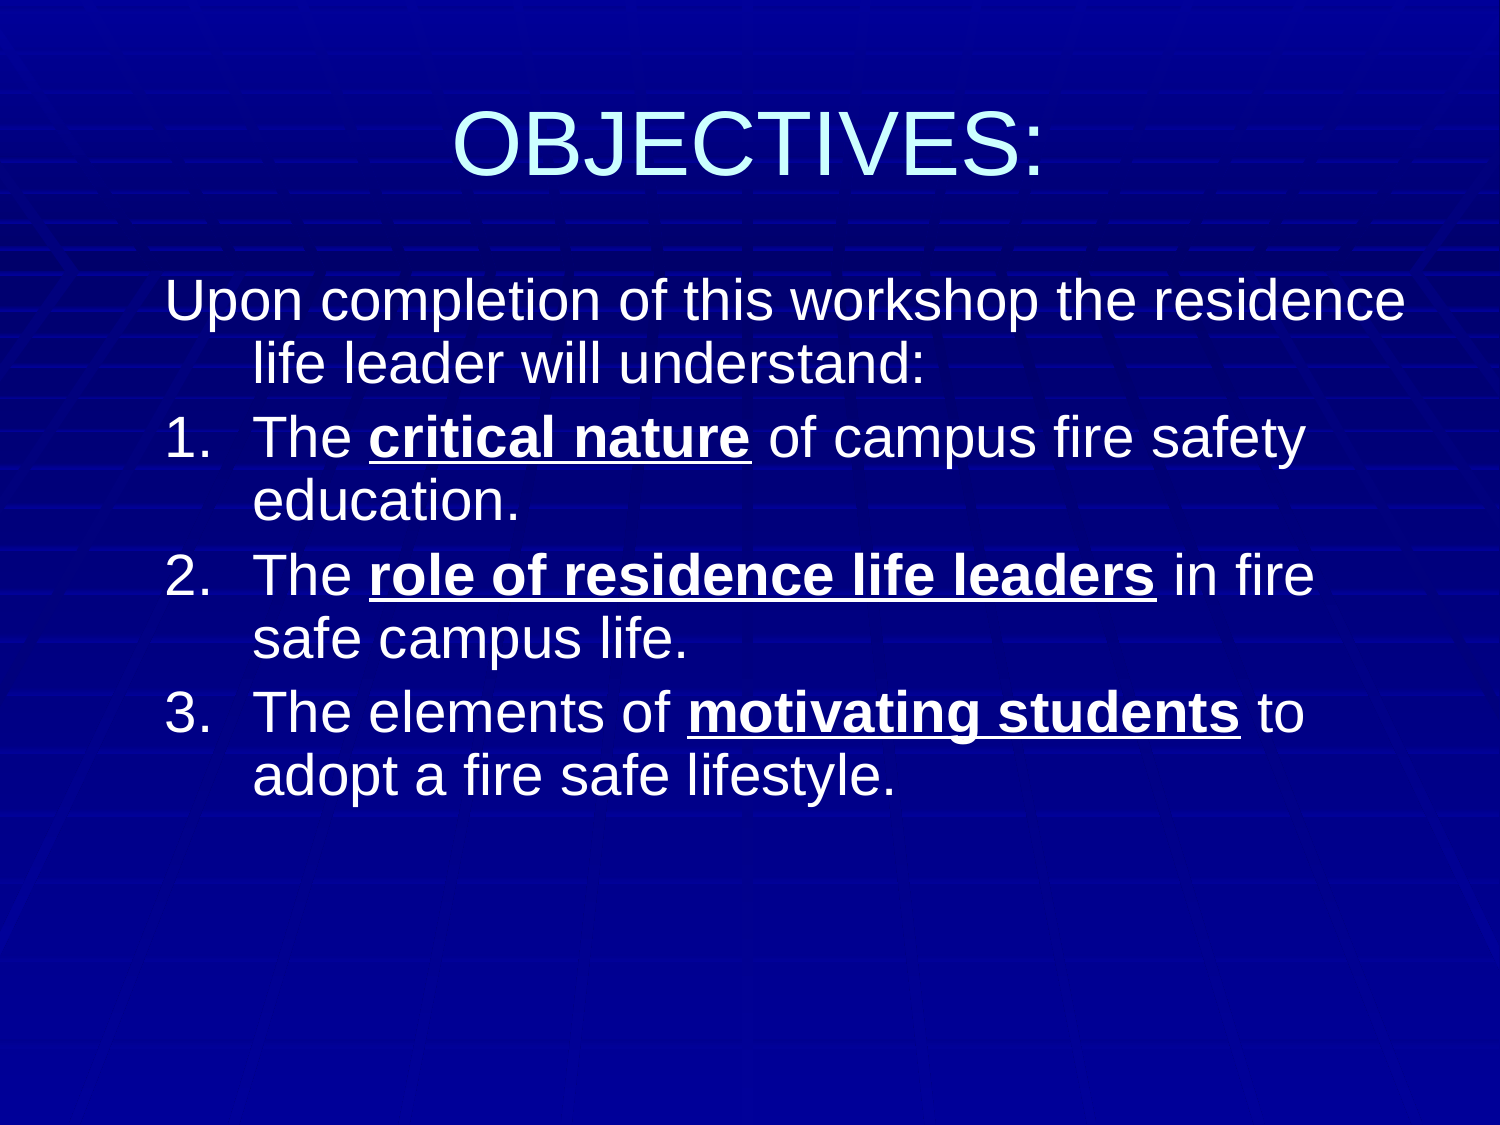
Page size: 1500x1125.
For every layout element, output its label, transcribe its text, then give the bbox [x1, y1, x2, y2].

title OBJECTIVES: [74, 44, 1425, 233]
list Upon completion of this workshop the residence life leader will understand: The critical nature of campus fire safety education. The role of residence life leaders in fire safe campus life. The elements of motivating students to adopt a fire safe lifestyle. [74, 262, 1425, 1000]
